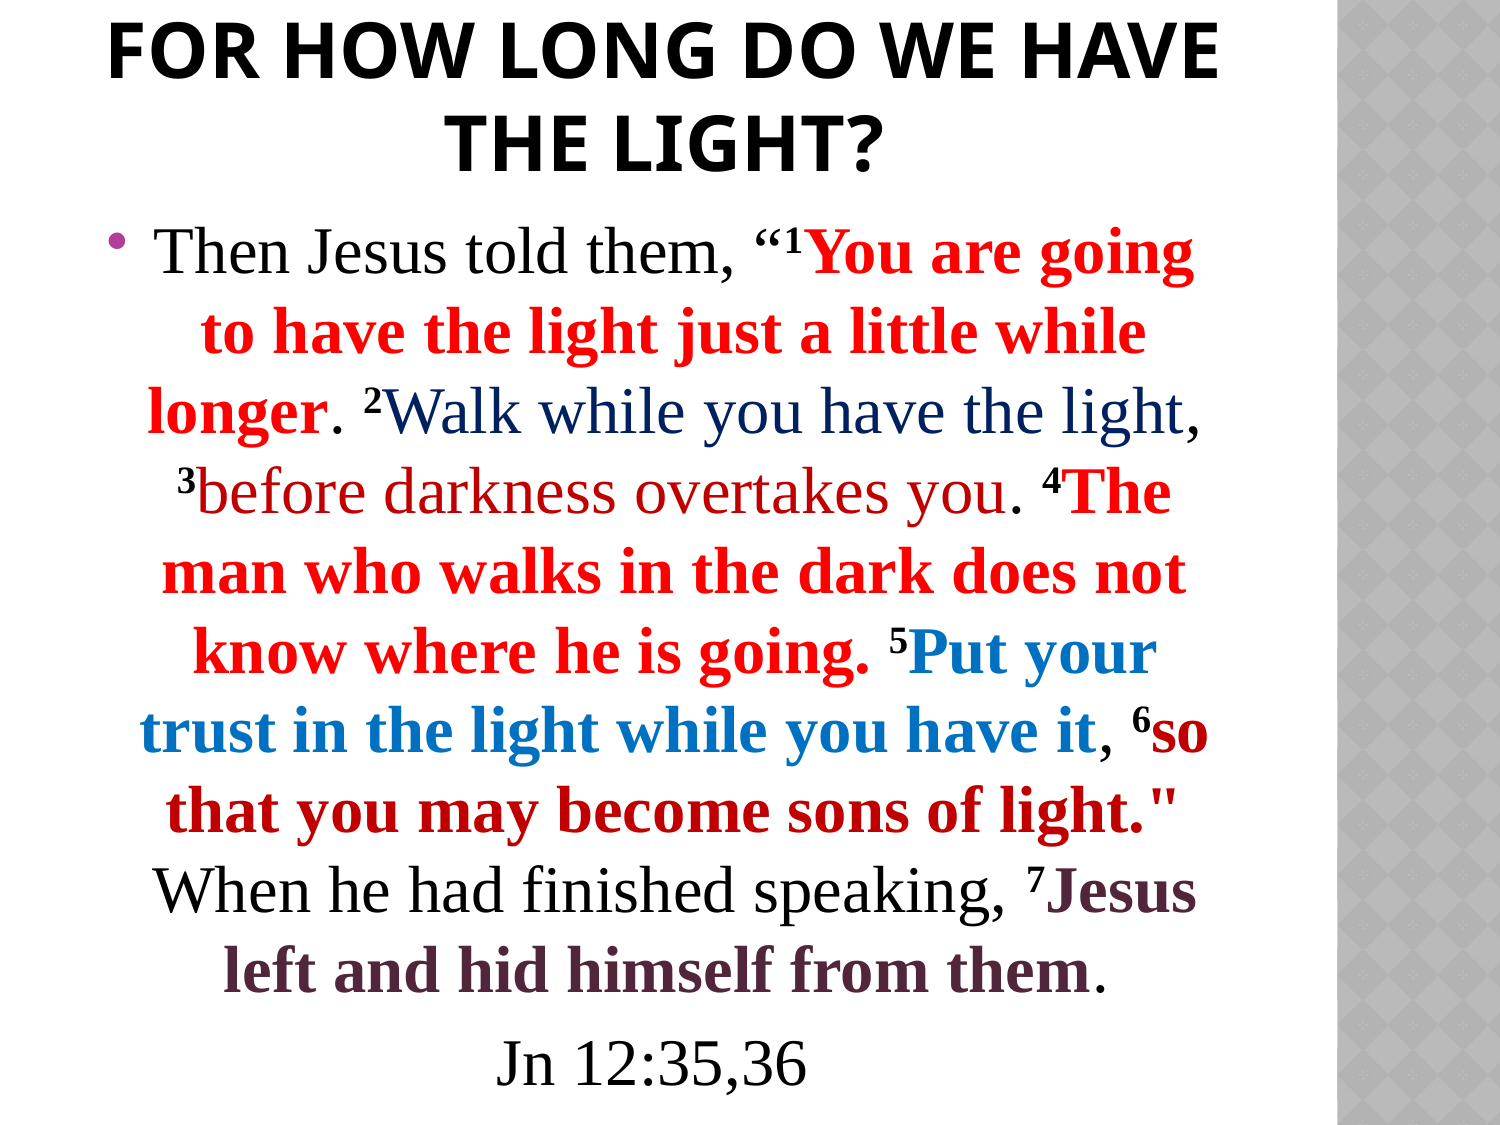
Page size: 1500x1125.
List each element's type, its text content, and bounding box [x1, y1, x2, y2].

list Then Jesus told them, “1You are going to have the light just a little while longer. 2Walk while you have the light, 3before darkness overtakes you. 4The man who walks in the dark does not know where he is going. 5Put your trust in the light while you have it, 6so that you may become sons of light." When he had finished speaking, 7Jesus left and hid himself from them. Jn 12:35,36 [58, 199, 1247, 1090]
title For How long do we have the light? [70, 0, 1258, 188]
